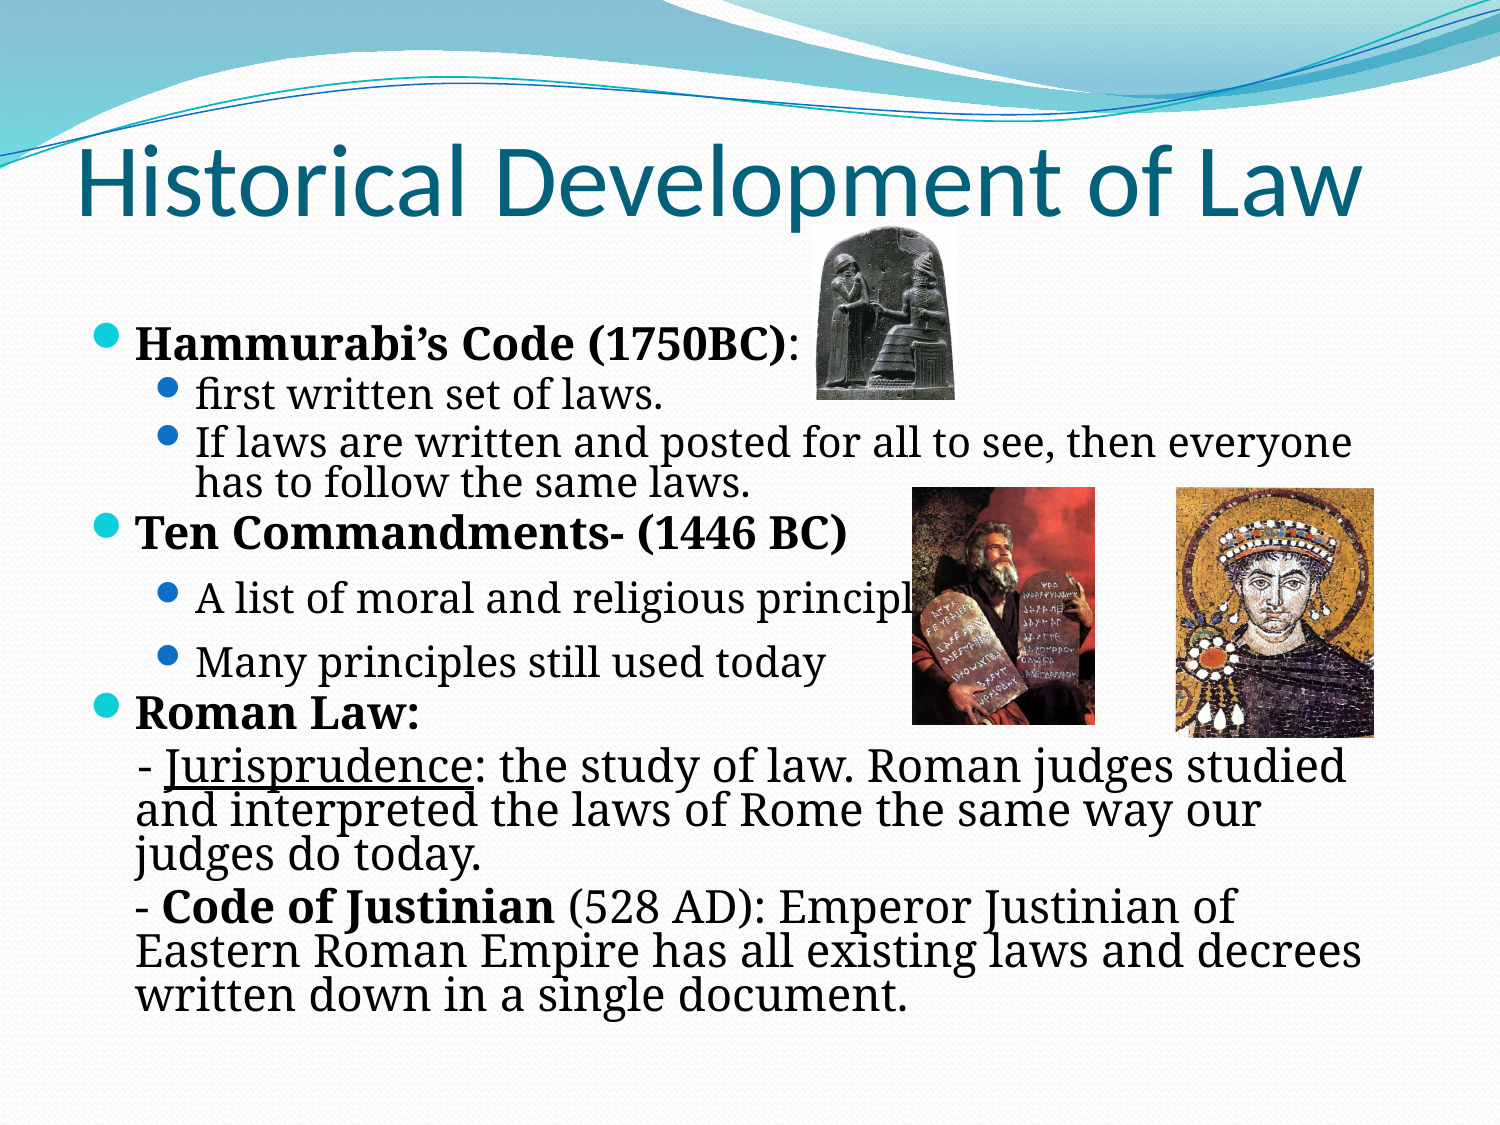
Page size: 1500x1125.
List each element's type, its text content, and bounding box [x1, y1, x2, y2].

picture [912, 487, 1095, 726]
picture [812, 224, 958, 401]
list Hammurabi’s Code (1750BC): first written set of laws. If laws are written and posted for all to see, then everyone has to follow the same laws. Ten Commandments- (1446 BC) A list of moral and religious principles Many principles still used today Roman Law: - Jurisprudence: the study of law. Roman judges studied and interpreted the laws of Rome the same way our judges do today. - Code of Justinian (528 AD): Emperor Justinian of Eastern Roman Empire has all existing laws and decrees written down in a single document. [74, 317, 1426, 1038]
title Historical Development of Law [74, 49, 1426, 238]
picture [1174, 487, 1374, 738]
